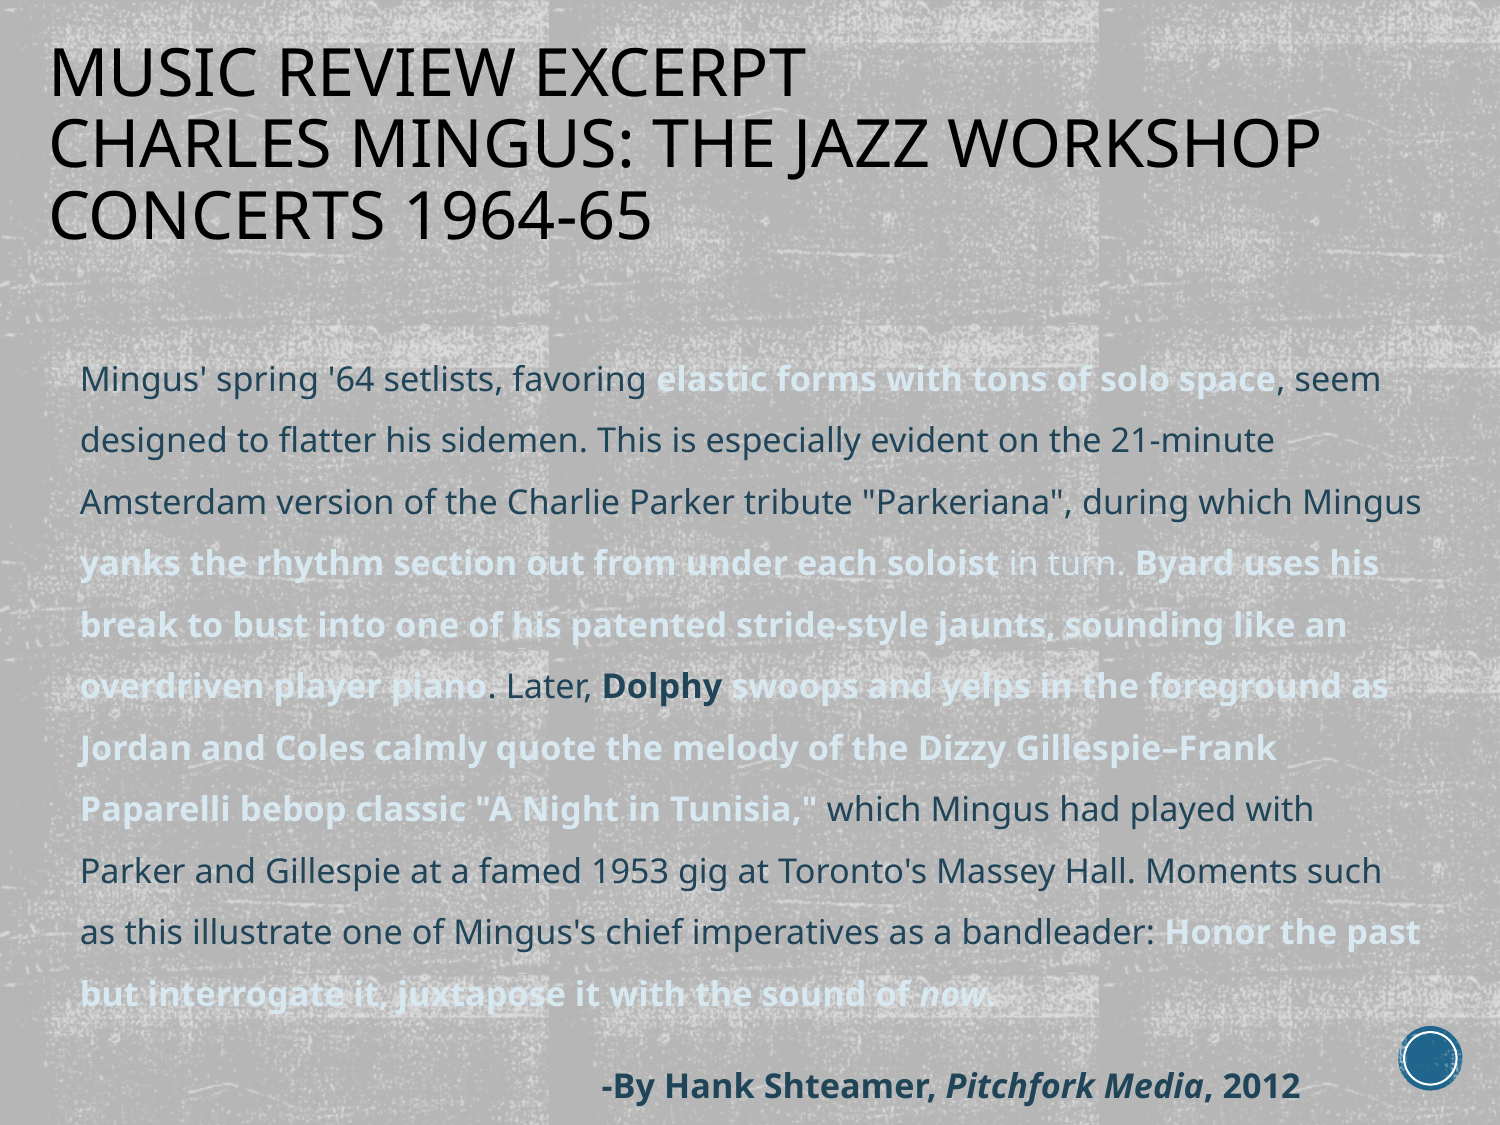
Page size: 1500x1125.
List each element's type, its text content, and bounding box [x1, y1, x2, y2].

list Mingus' spring '64 setlists, favoring elastic forms with tons of solo space, seem designed to flatter his sidemen. This is especially evident on the 21-minute Amsterdam version of the Charlie Parker tribute "Parkeriana", during which Mingus yanks the rhythm section out from under each soloist in turn. Byard uses his break to bust into one of his patented stride-style jaunts, sounding like an overdriven player piano. Later, Dolphy swoops and yelps in the foreground as Jordan and Coles calmly quote the melody of the Dizzy Gillespie–Frank Paparelli bebop classic "A Night in Tunisia," which Mingus had played with Parker and Gillespie at a famed 1953 gig at Toronto's Massey Hall. Moments such as this illustrate one of Mingus's chief imperatives as a bandleader: Honor the past but interrogate it, juxtapose it with the sound of now. -By Hank Shteamer, Pitchfork Media, 2012 [64, 329, 1442, 1125]
title Music Review Excerpt Charles Mingus: The Jazz Workshop Concerts 1964-65 [33, 25, 1474, 268]
